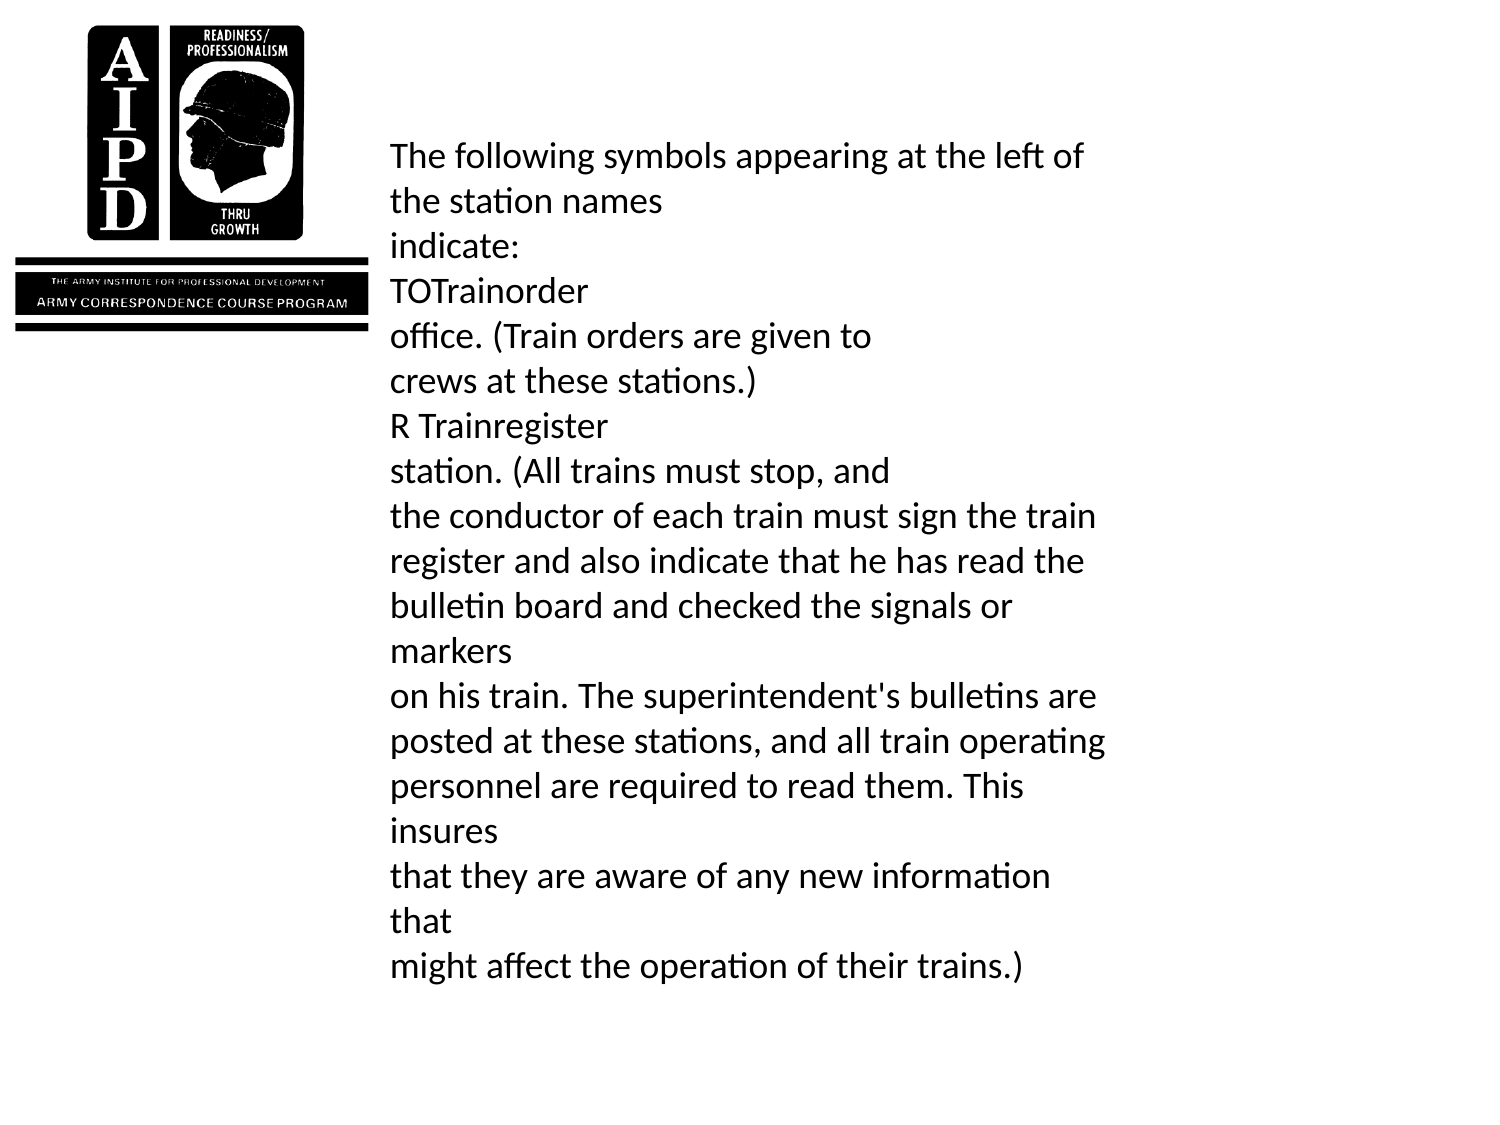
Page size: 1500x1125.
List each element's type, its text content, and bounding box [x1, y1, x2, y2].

picture [12, 22, 370, 333]
text_box The following symbols appearing at the left of the station names indicate: TOTrainorder office. (Train orders are given to crews at these stations.) R Trainregister station. (All trains must stop, and the conductor of each train must sign the train register and also indicate that he has read the bulletin board and checked the signals or markers on his train. The superintendent's bulletins are posted at these stations, and all train operating personnel are required to read them. This insures that they are aware of any new information that might affect the operation of their trains.) [374, 123, 1125, 993]
